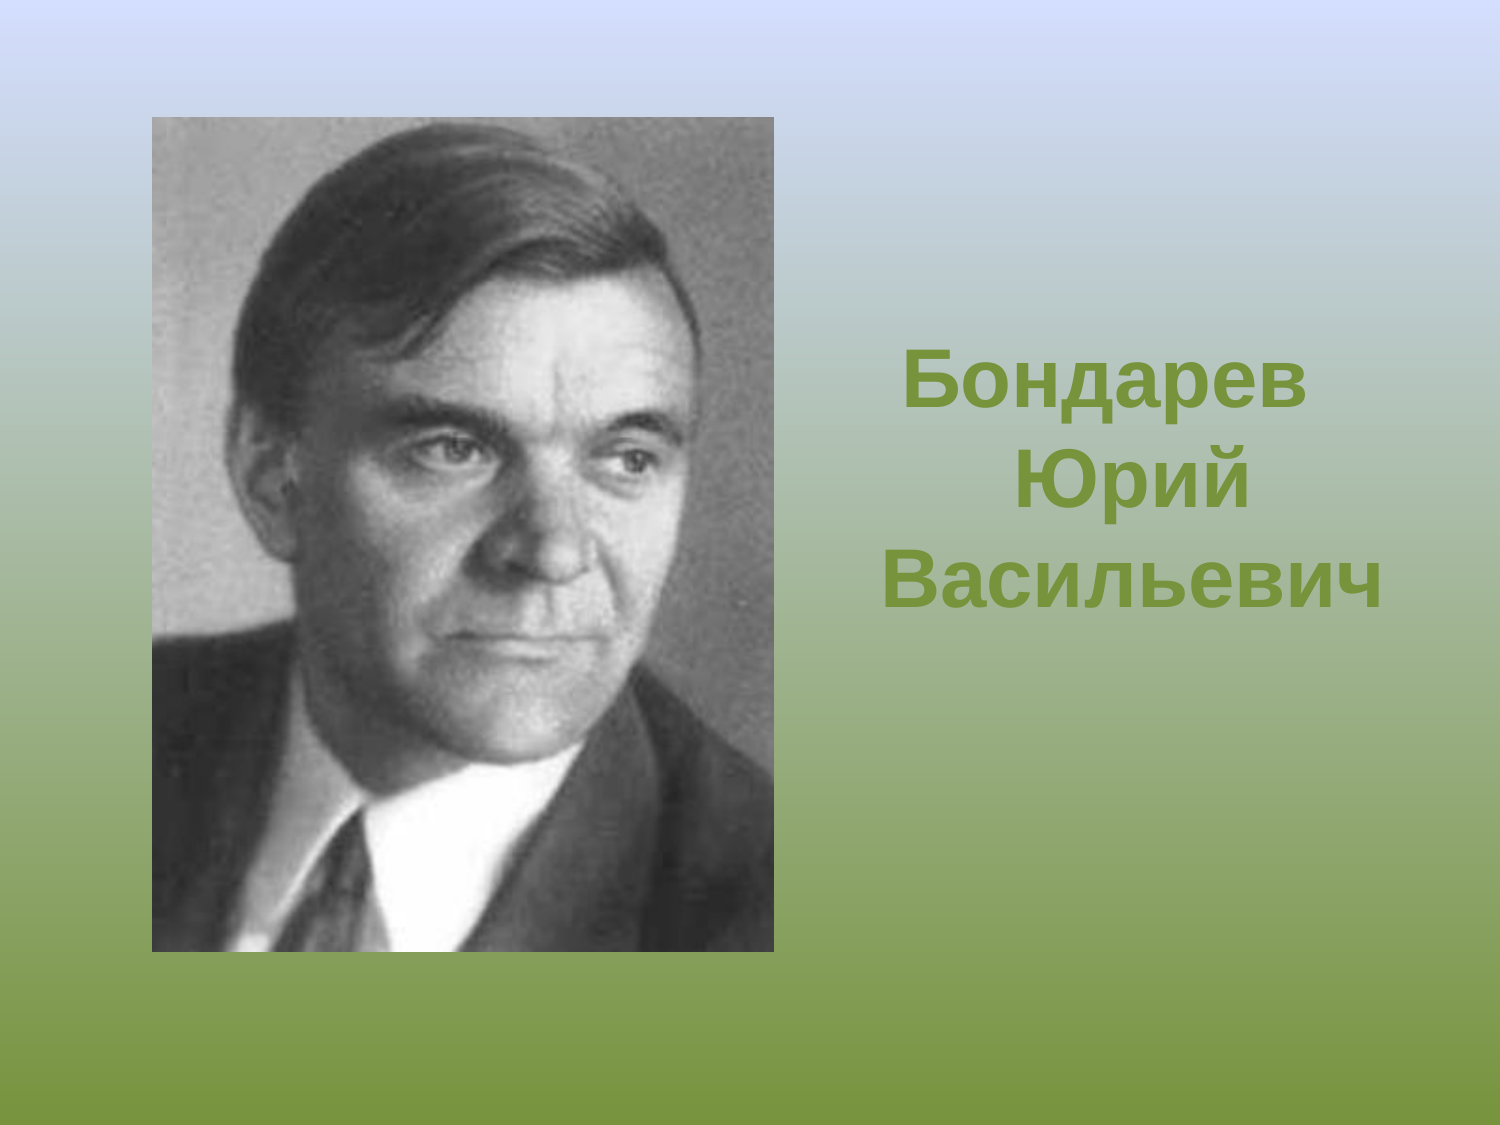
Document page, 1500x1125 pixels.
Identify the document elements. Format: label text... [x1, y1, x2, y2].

list Бондарев Юрий Васильевич [784, 316, 1426, 980]
picture [152, 116, 774, 953]
